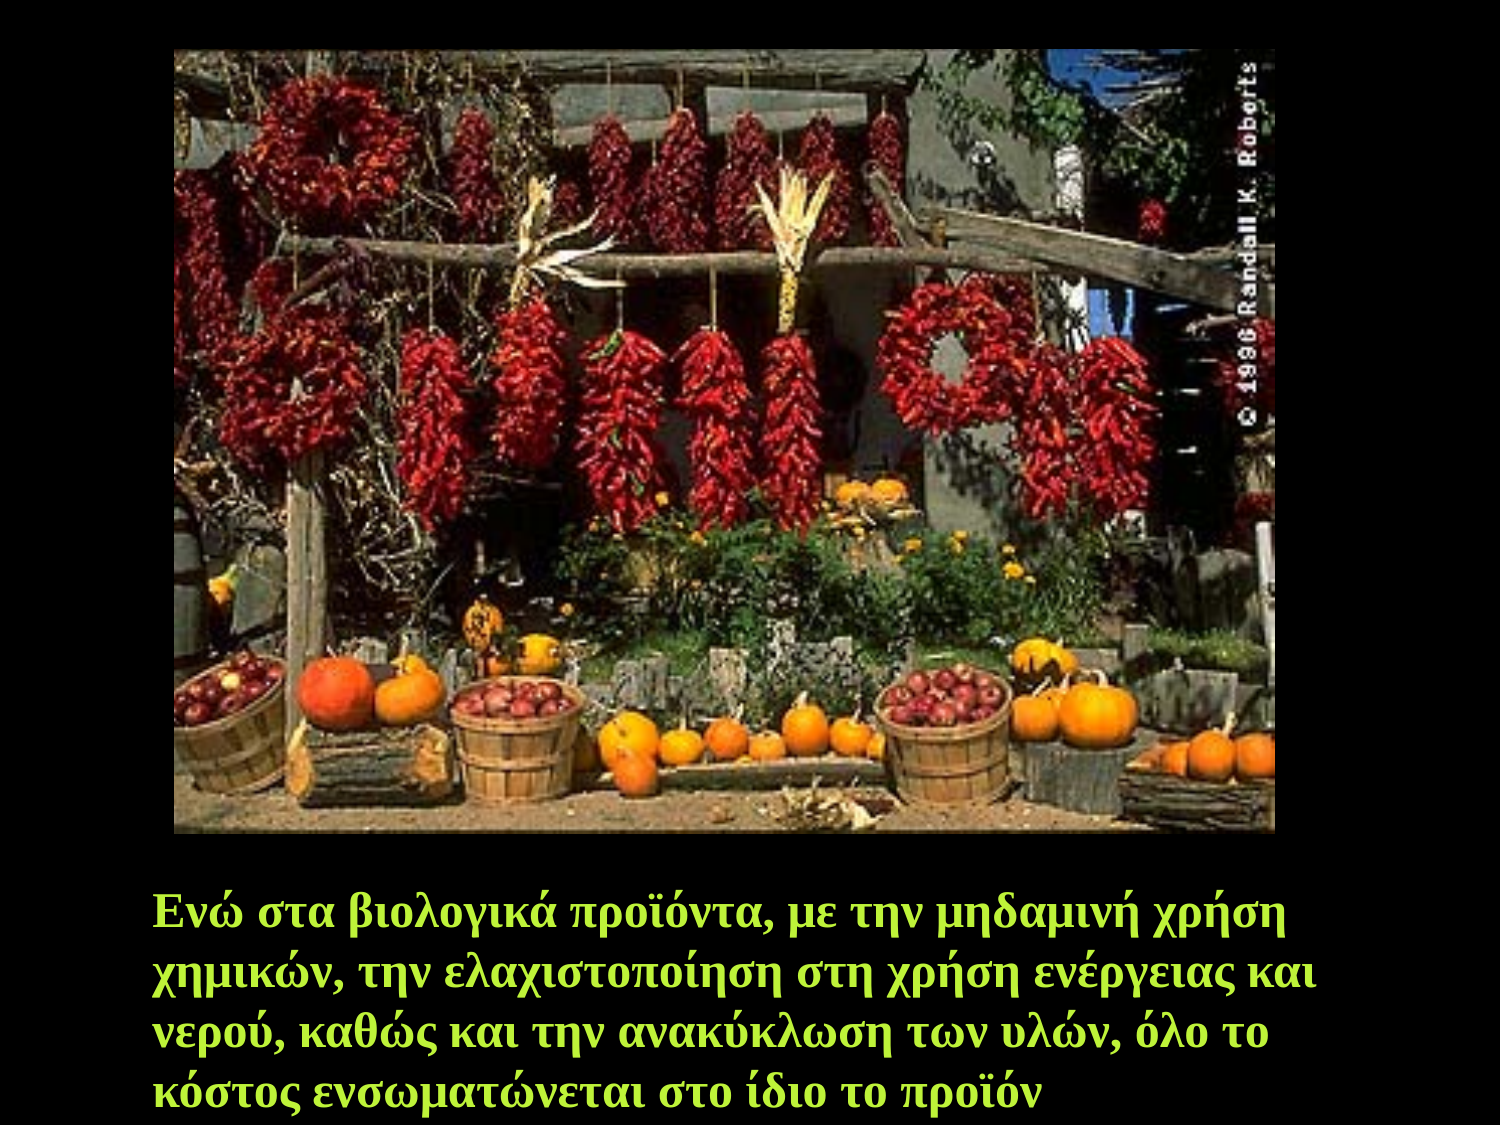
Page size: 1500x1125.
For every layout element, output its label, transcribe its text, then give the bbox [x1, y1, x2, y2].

text_box Ενώ στα βιολογικά προϊόντα, με την μηδαμινή χρήση χημικών, την ελαχιστοποίηση στη χρήση ενέργειας και νερού, καθώς και την ανακύκλωση των υλών, όλο το κόστος ενσωματώνεται στο ίδιο το προϊόν [137, 870, 1350, 1125]
picture [174, 49, 1276, 834]
